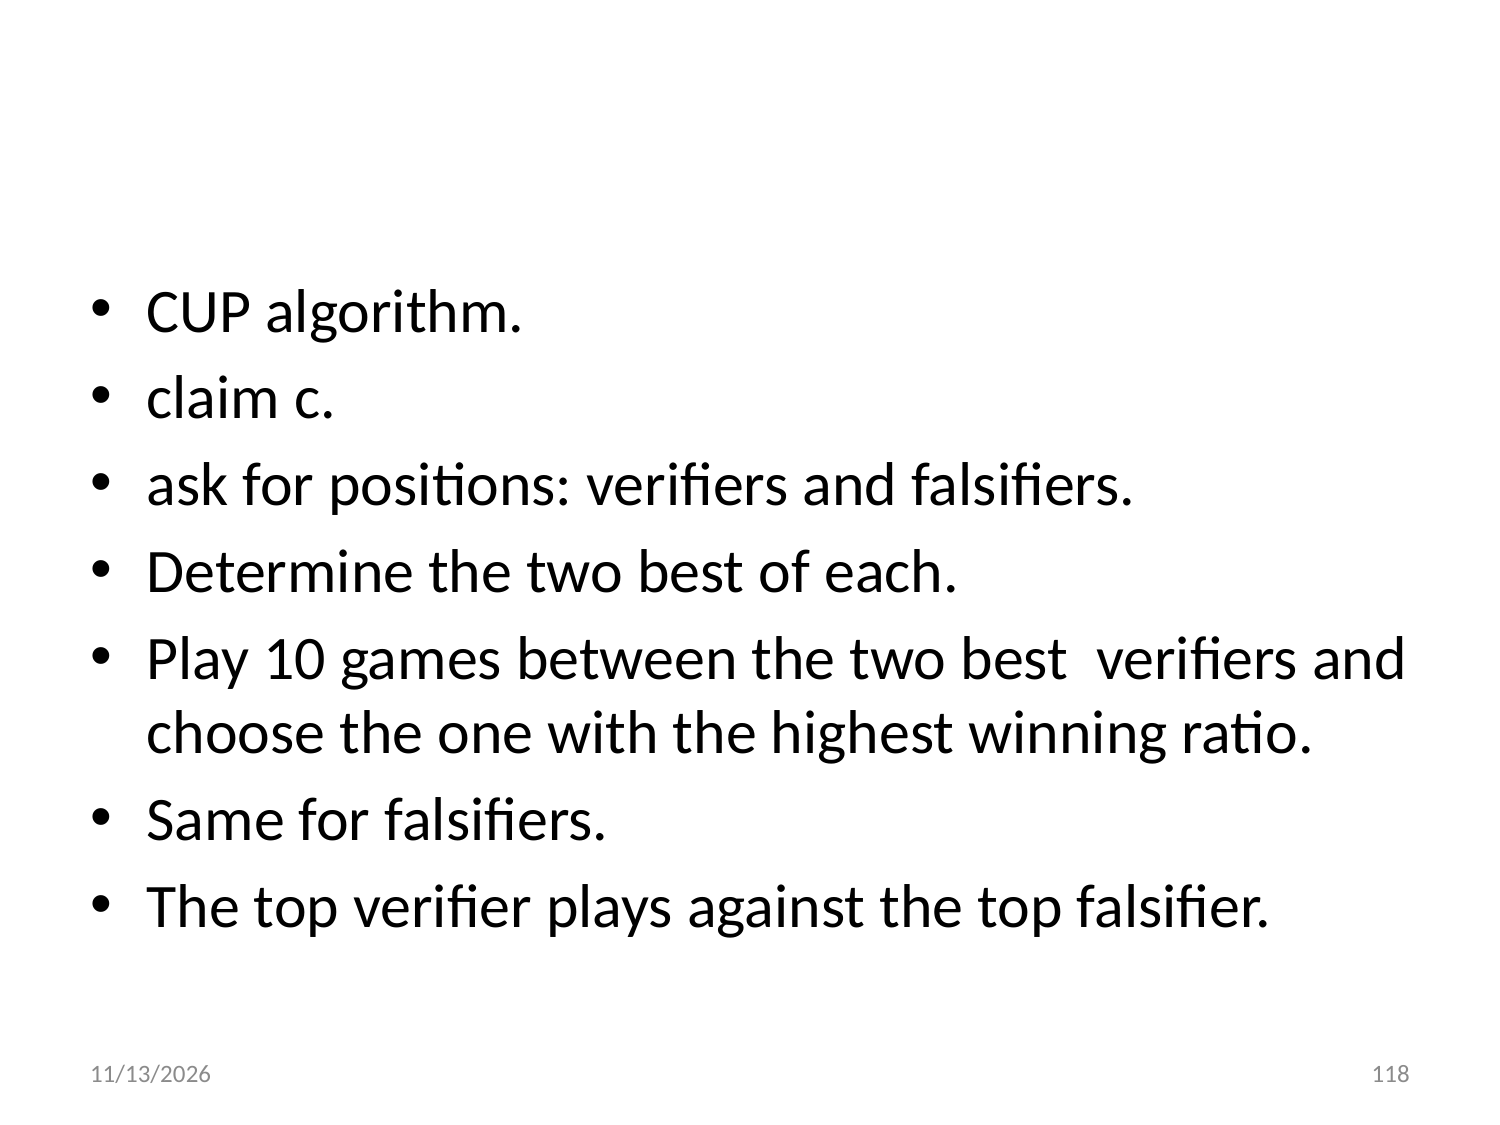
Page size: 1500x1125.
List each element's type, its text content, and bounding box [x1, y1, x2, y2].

slide_number 118 [1074, 1042, 1425, 1103]
list CUP algorithm. claim c. ask for positions: verifiers and falsifiers. Determine the two best of each. Play 10 games between the two best verifiers and choose the one with the highest winning ratio. Same for falsifiers. The top verifier plays against the top falsifier. [75, 262, 1425, 1005]
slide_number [75, 1042, 425, 1103]
